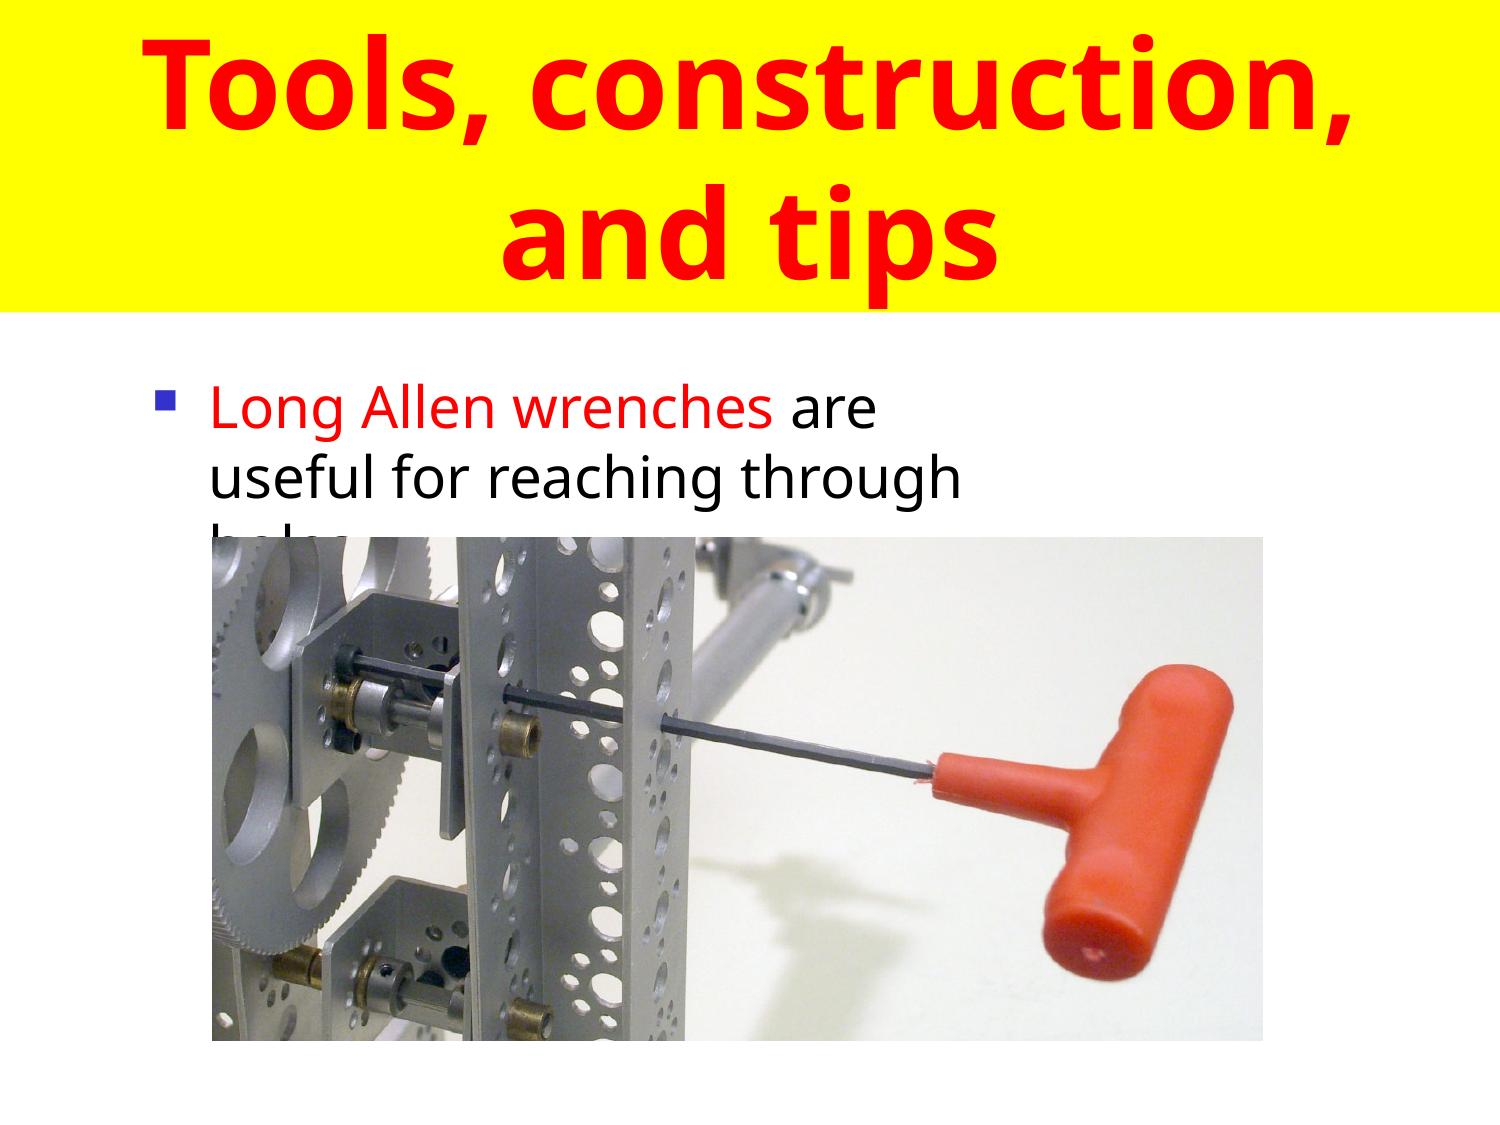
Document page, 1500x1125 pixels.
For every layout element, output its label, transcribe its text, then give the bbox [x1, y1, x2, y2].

list Long Allen wrenches are useful for reaching through holes [137, 362, 1051, 526]
picture [212, 537, 1263, 1041]
title Tools, construction, and tips [0, 0, 1500, 313]
